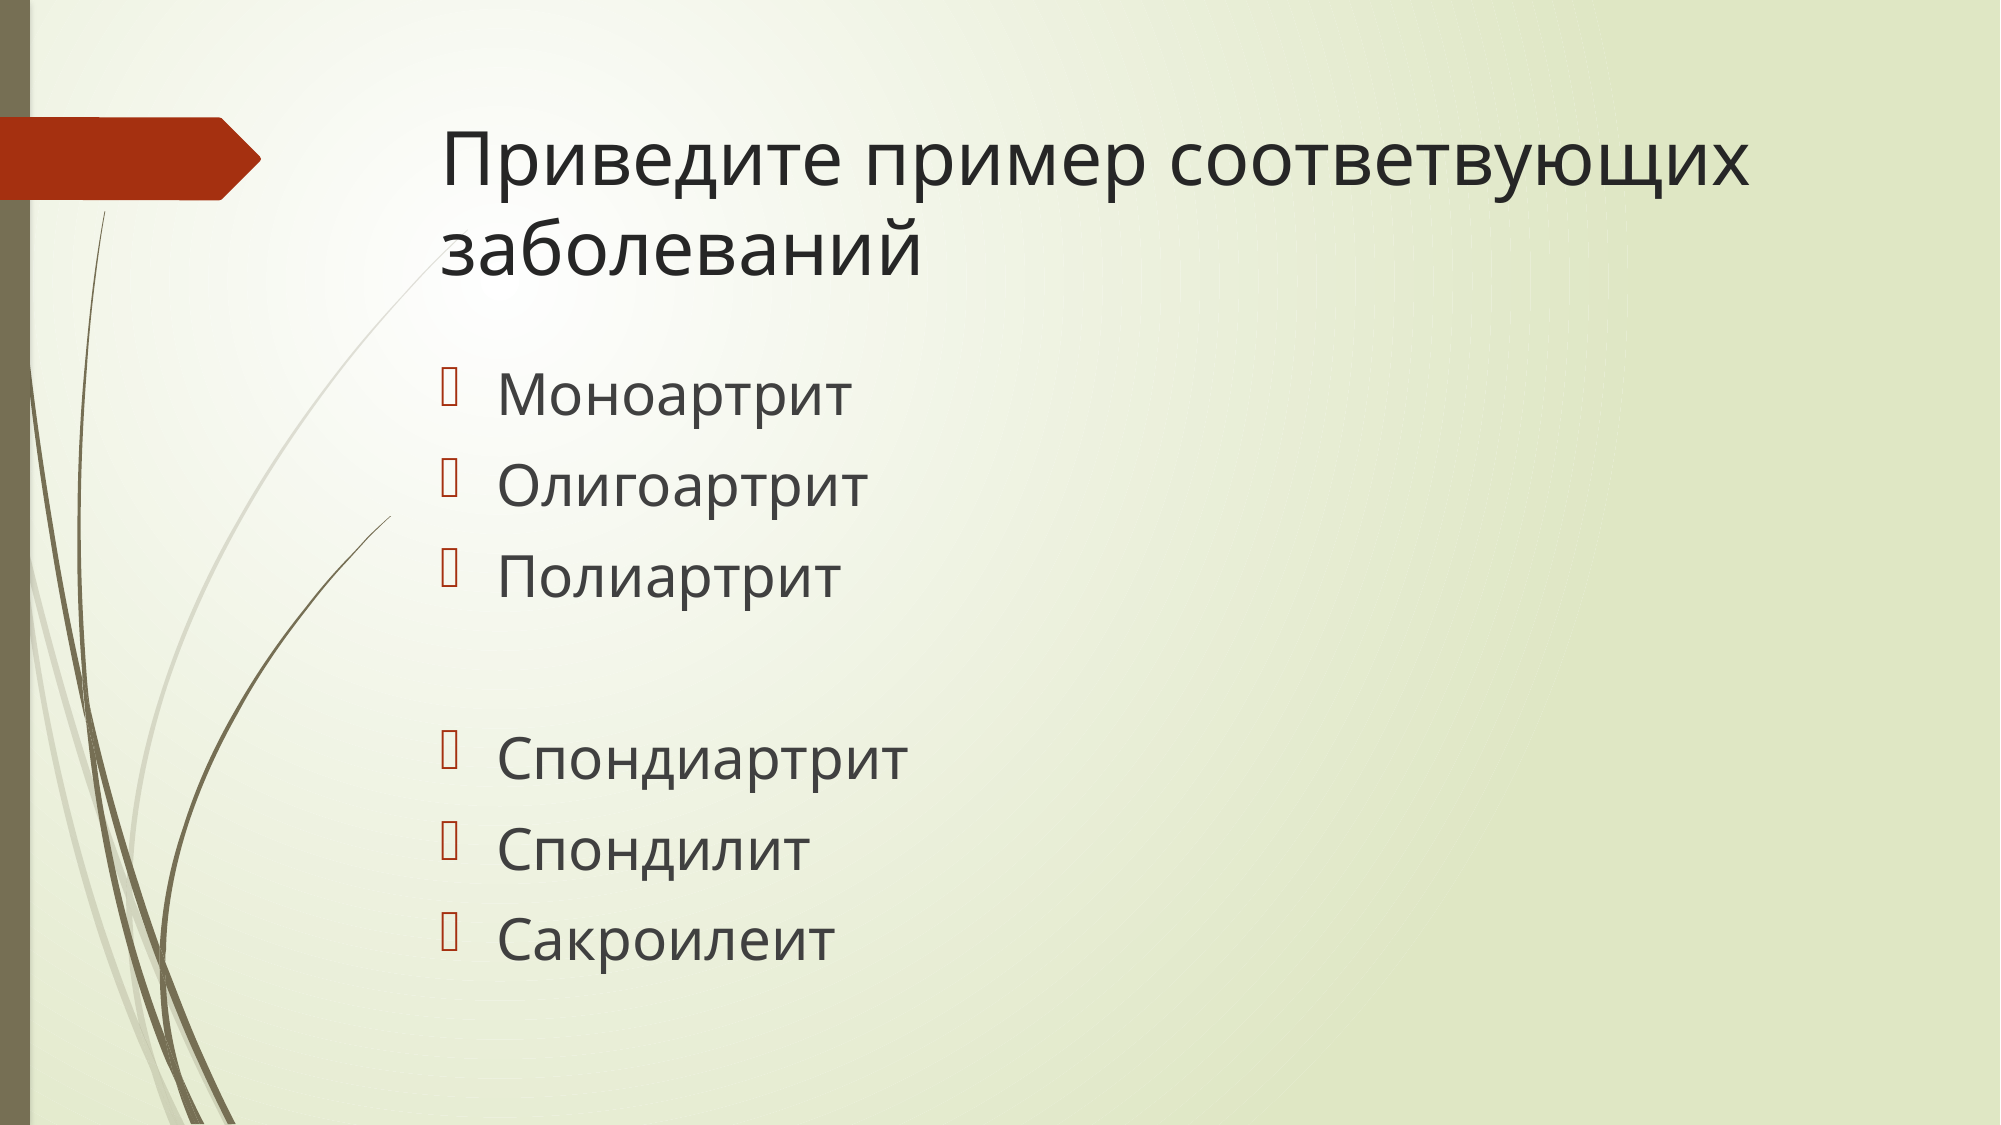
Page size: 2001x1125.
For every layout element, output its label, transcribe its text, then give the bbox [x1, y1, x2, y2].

list Моноартрит Олигоартрит Полиартрит Спондиартрит Спондилит Сакроилеит [424, 350, 1888, 970]
title Приведите пример соответвующих заболеваний [425, 102, 1888, 313]
